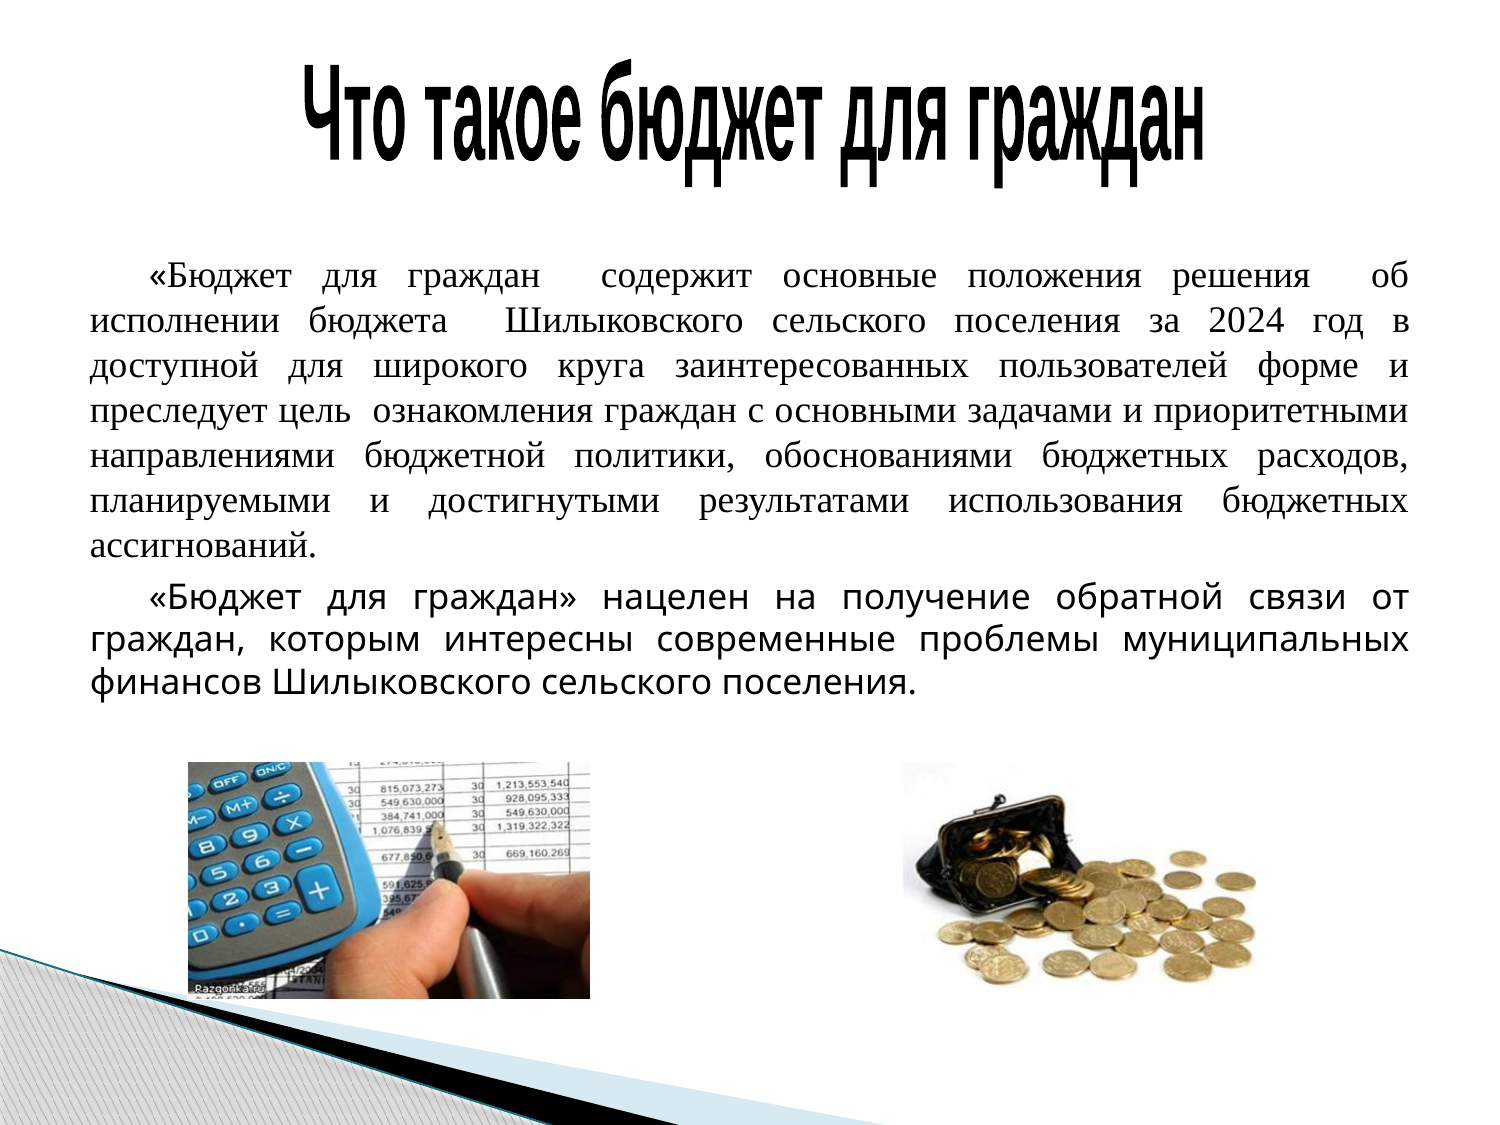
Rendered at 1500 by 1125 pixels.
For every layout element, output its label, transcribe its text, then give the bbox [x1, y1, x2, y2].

picture [187, 761, 591, 1000]
list «Бюджет для граждан содержит основные положения решения об исполнении бюджета Шилыковского сельского поселения за 2024 год в доступной для широкого круга заинтересованных пользователей форме и преследует цель ознакомления граждан с основными задачами и приоритетными направлениями бюджетной политики, обоснованиями бюджетных расходов, планируемыми и достигнутыми результатами использования бюджетных ассигнований. «Бюджет для граждан» нацелен на получение обратной связи от граждан, которым интересны современные проблемы муниципальных финансов Шилыковского сельского поселения. [75, 243, 1425, 986]
picture [902, 761, 1257, 1000]
